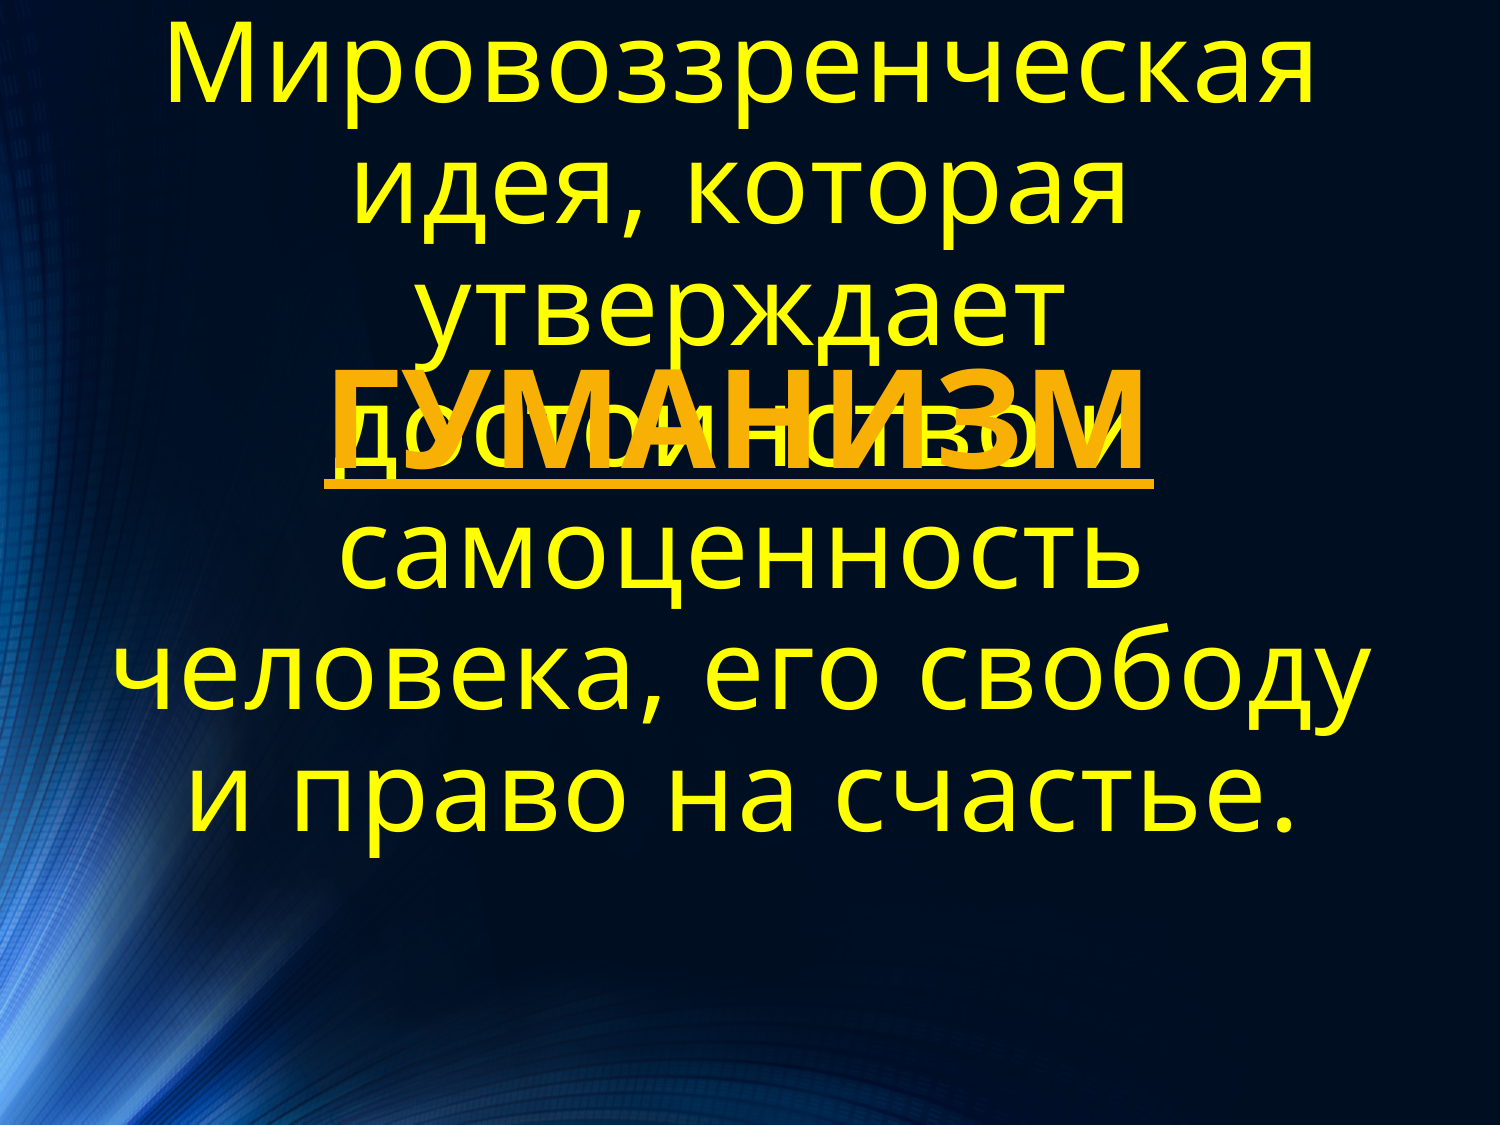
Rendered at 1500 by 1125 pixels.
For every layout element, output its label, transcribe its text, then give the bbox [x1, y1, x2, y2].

list ГУМАНИЗМ [88, 326, 1390, 793]
picture [0, 0, 1500, 1125]
title Мировоззренческая идея, которая утверждает достоинство и самоценность человека, его свободу и право на счастье. [64, 692, 1420, 863]
